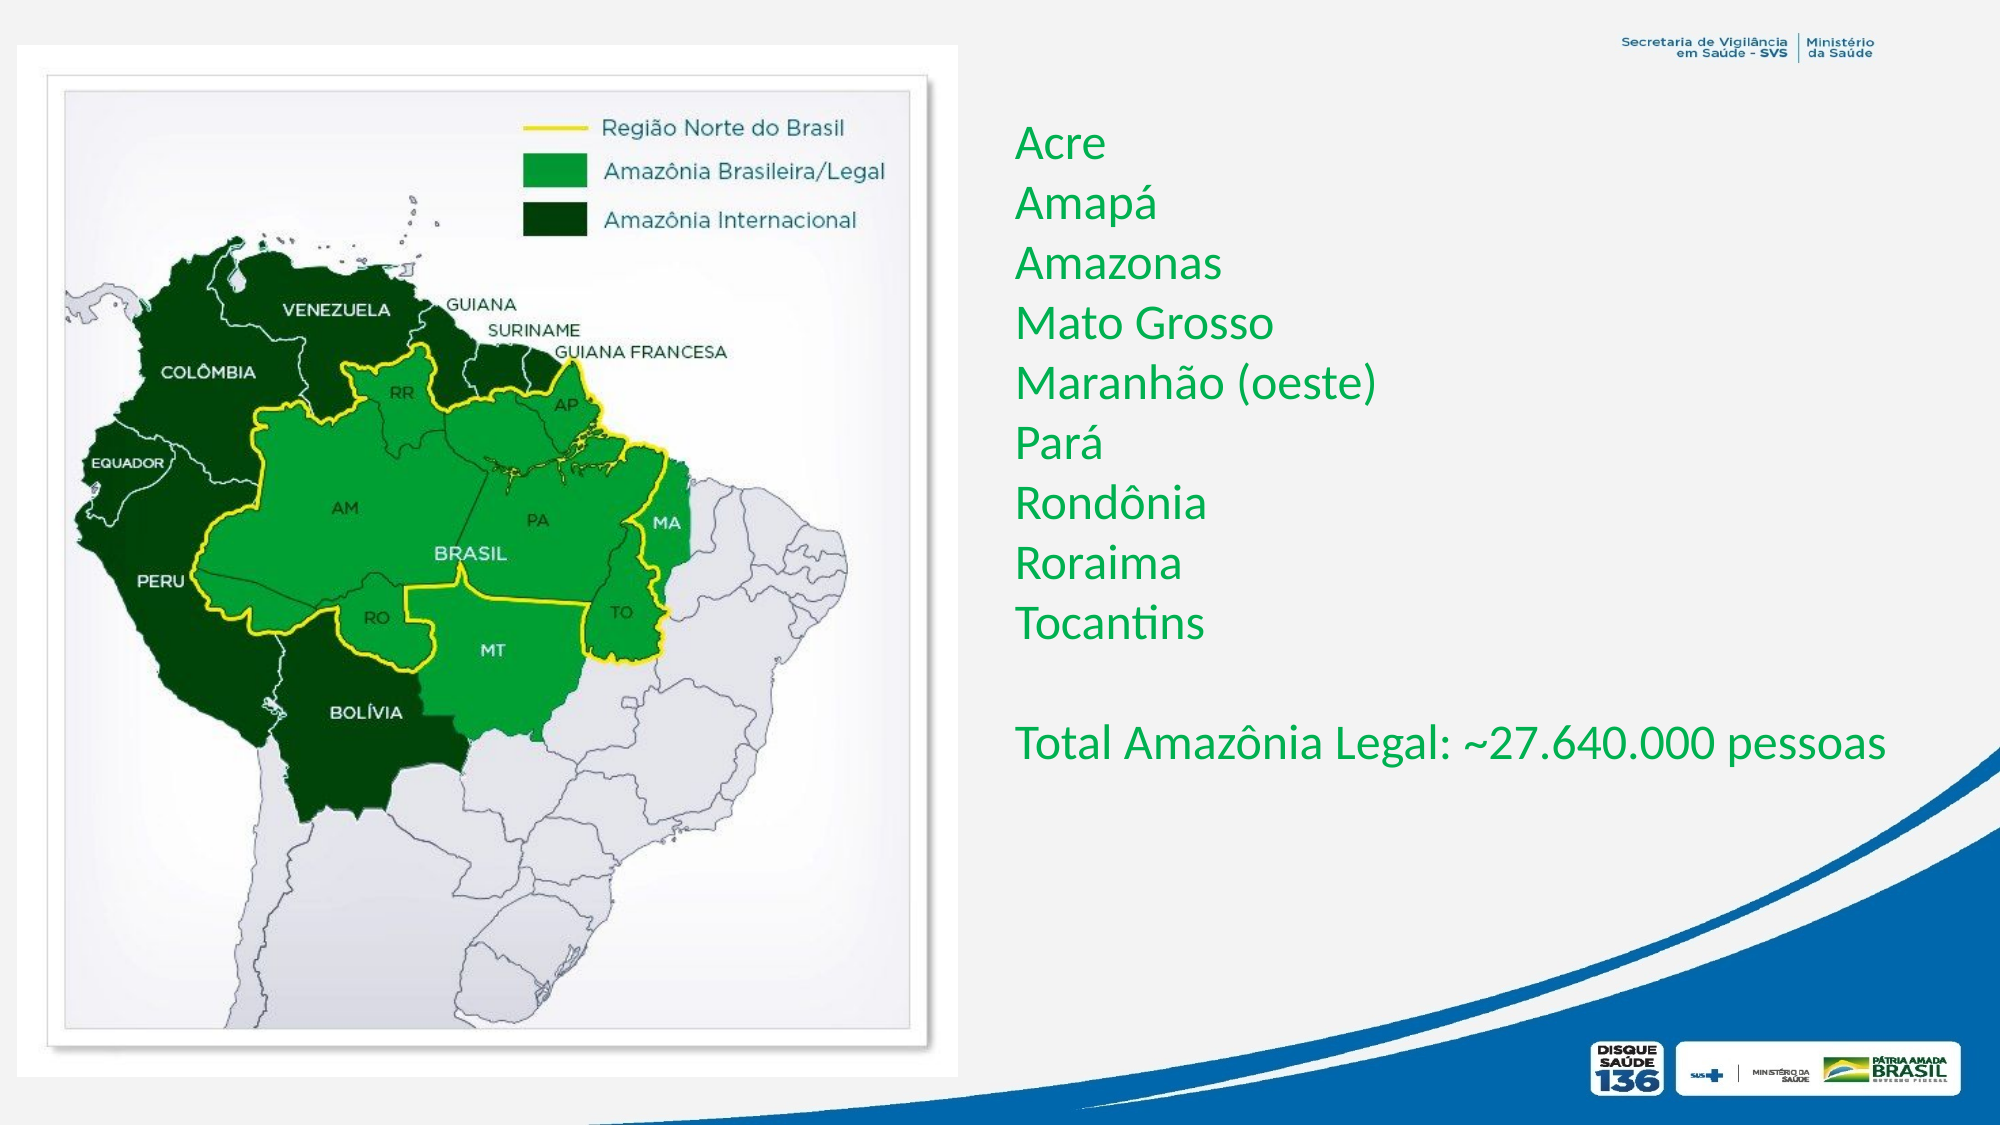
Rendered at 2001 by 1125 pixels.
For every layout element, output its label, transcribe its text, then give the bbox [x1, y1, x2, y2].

title Acre Amapá Amazonas Mato Grosso Maranhão (oeste) Pará Rondônia Roraima Tocantins Total Amazônia Legal: ~27.640.000 pessoas [963, 78, 1945, 921]
picture [0, 0, 2000, 1125]
